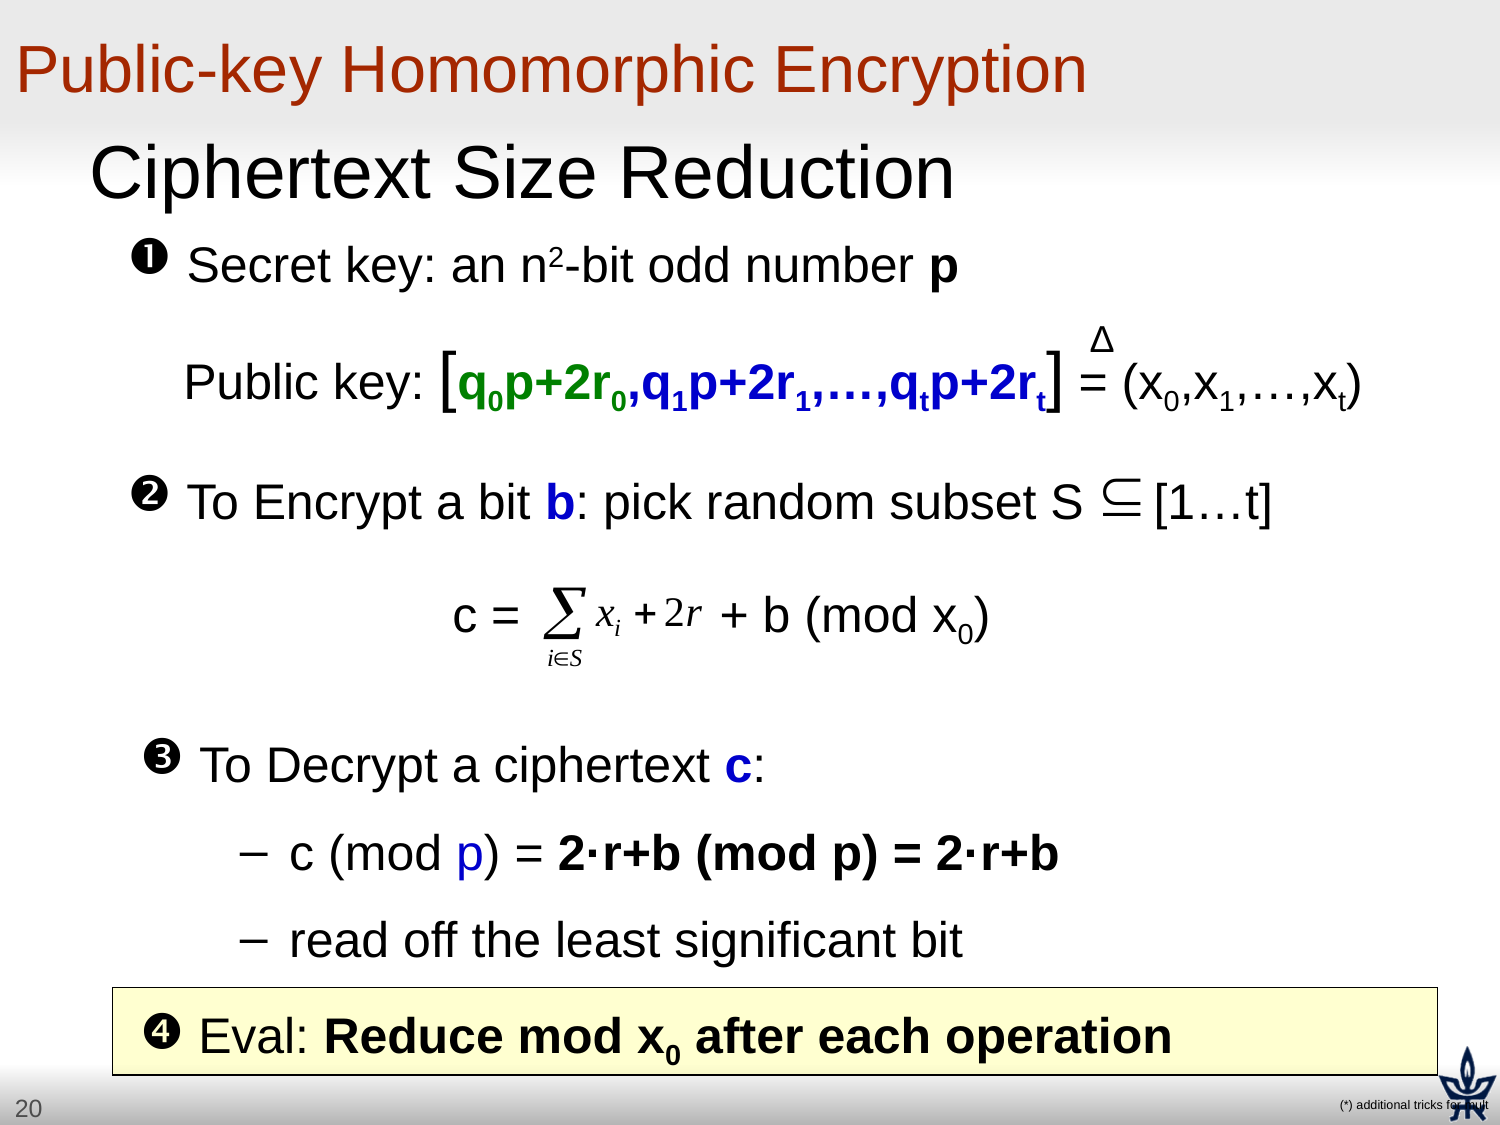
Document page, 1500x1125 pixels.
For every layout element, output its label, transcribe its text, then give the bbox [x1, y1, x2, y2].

text_box [112, 987, 124, 1075]
text_box c = + b (mod x0) [437, 557, 1163, 658]
text_box [1313, 987, 1438, 1075]
picture [1429, 1120, 1500, 1125]
text_box Δ [1074, 287, 1150, 388]
title Public-key Homomorphic Encryption [0, 3, 1500, 141]
text_box To Decrypt a ciphertext c: [124, 712, 1313, 813]
text_box Ciphertext Size Reduction [74, 75, 1425, 263]
text_box Eval: Reduce mod x0 after each operation [124, 987, 1313, 1088]
text_box c (mod p) = 2·r+b (mod p) = 2·r+b [224, 800, 1263, 887]
text_box Secret key: an n2-bit odd number p [112, 263, 1388, 313]
text_box read off the least significant bit [224, 887, 1263, 987]
text_box (*) additional tricks for mult [1325, 1089, 1500, 1120]
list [1087, 472, 1153, 538]
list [537, 580, 713, 676]
picture [1429, 1046, 1500, 1089]
text_box To Encrypt a bit b: pick random subset S [1…t] [112, 450, 1413, 550]
text_box Public key: [q0p+2r0,q1p+2r1,…,qtp+2rt] = (x0,x1,…,xt) [112, 324, 1500, 425]
